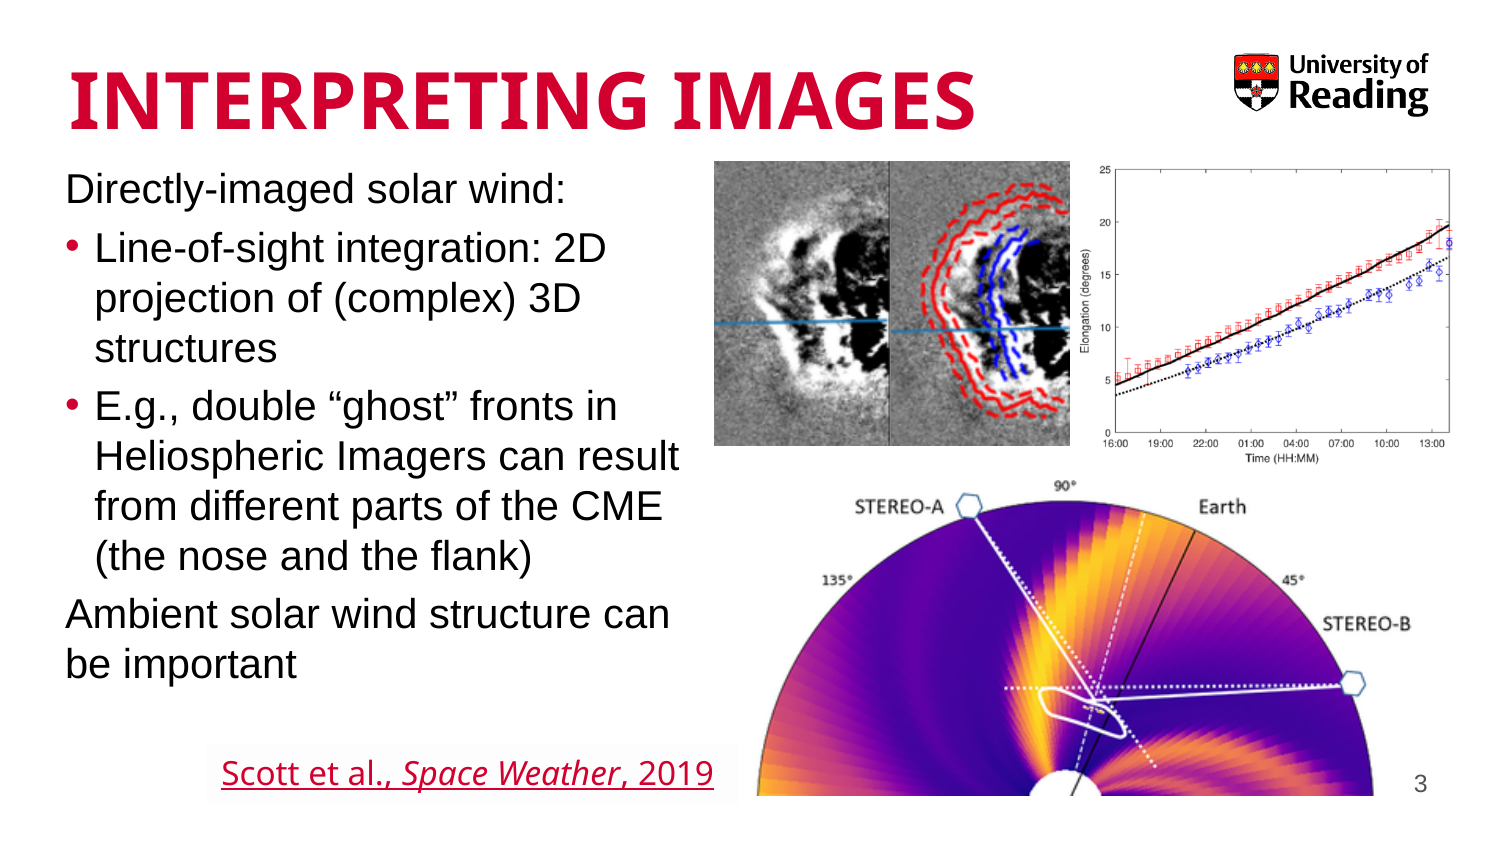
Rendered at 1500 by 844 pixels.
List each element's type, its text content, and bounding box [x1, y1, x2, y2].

title Interpreting images [69, 43, 1428, 146]
picture [714, 161, 1455, 469]
picture [726, 478, 1414, 796]
list Directly-imaged solar wind: Line-of-sight integration: 2D projection of (complex) 3D structures E.g., double “ghost” fronts in Heliospheric Imagers can result from different parts of the CME (the nose and the flank) Ambient solar wind structure can be important [64, 161, 691, 736]
slide_number 3 [1417, 767, 1428, 799]
text_box Scott et al., Space Weather, 2019 [206, 744, 739, 805]
